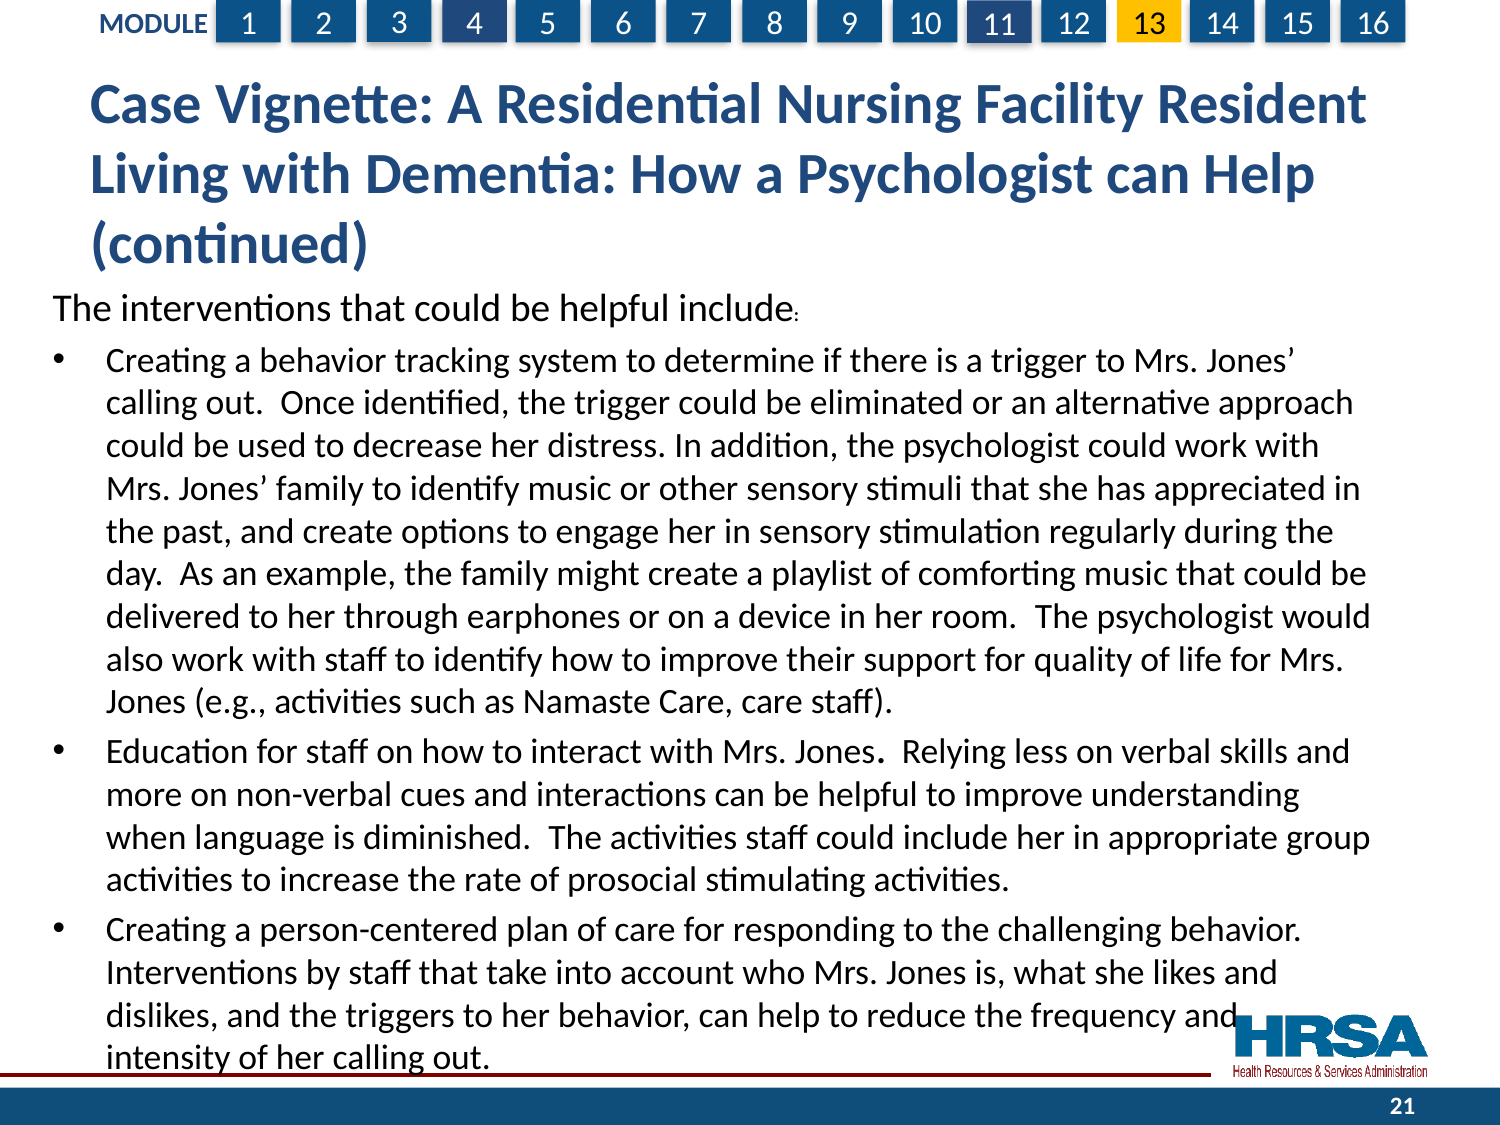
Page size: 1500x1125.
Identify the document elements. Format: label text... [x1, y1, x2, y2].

list The interventions that could be helpful include: Creating a behavior tracking system to determine if there is a trigger to Mrs. Jones’ calling out. Once identified, the trigger could be eliminated or an alternative approach could be used to decrease her distress. In addition, the psychologist could work with Mrs. Jones’ family to identify music or other sensory stimuli that she has appreciated in the past, and create options to engage her in sensory stimulation regularly during the day. As an example, the family might create a playlist of comforting music that could be delivered to her through earphones or on a device in her room. The psychologist would also work with staff to identify how to improve their support for quality of life for Mrs. Jones (e.g., activities such as Namaste Care, care staff). Education for staff on how to interact with Mrs. Jones. Relying less on verbal skills and more on non-verbal cues and interactions can be helpful to improve understanding when language is diminished. The activities staff could include her in appropriate group activities to increase the rate of prosocial stimulating activities. Creating a person-centered plan of care for responding to the challenging behavior. Interventions by staff that take into account who Mrs. Jones is, what she likes and dislikes, and the triggers to her behavior, can help to reduce the frequency and intensity of her calling out. [37, 275, 1388, 1124]
picture [1398, 1032, 1404, 1041]
picture [1388, 1002, 1450, 1083]
title Case Vignette: A Residential Nursing Facility Resident Living with Dementia: How a Psychologist can Help (continued) [75, 75, 1425, 266]
